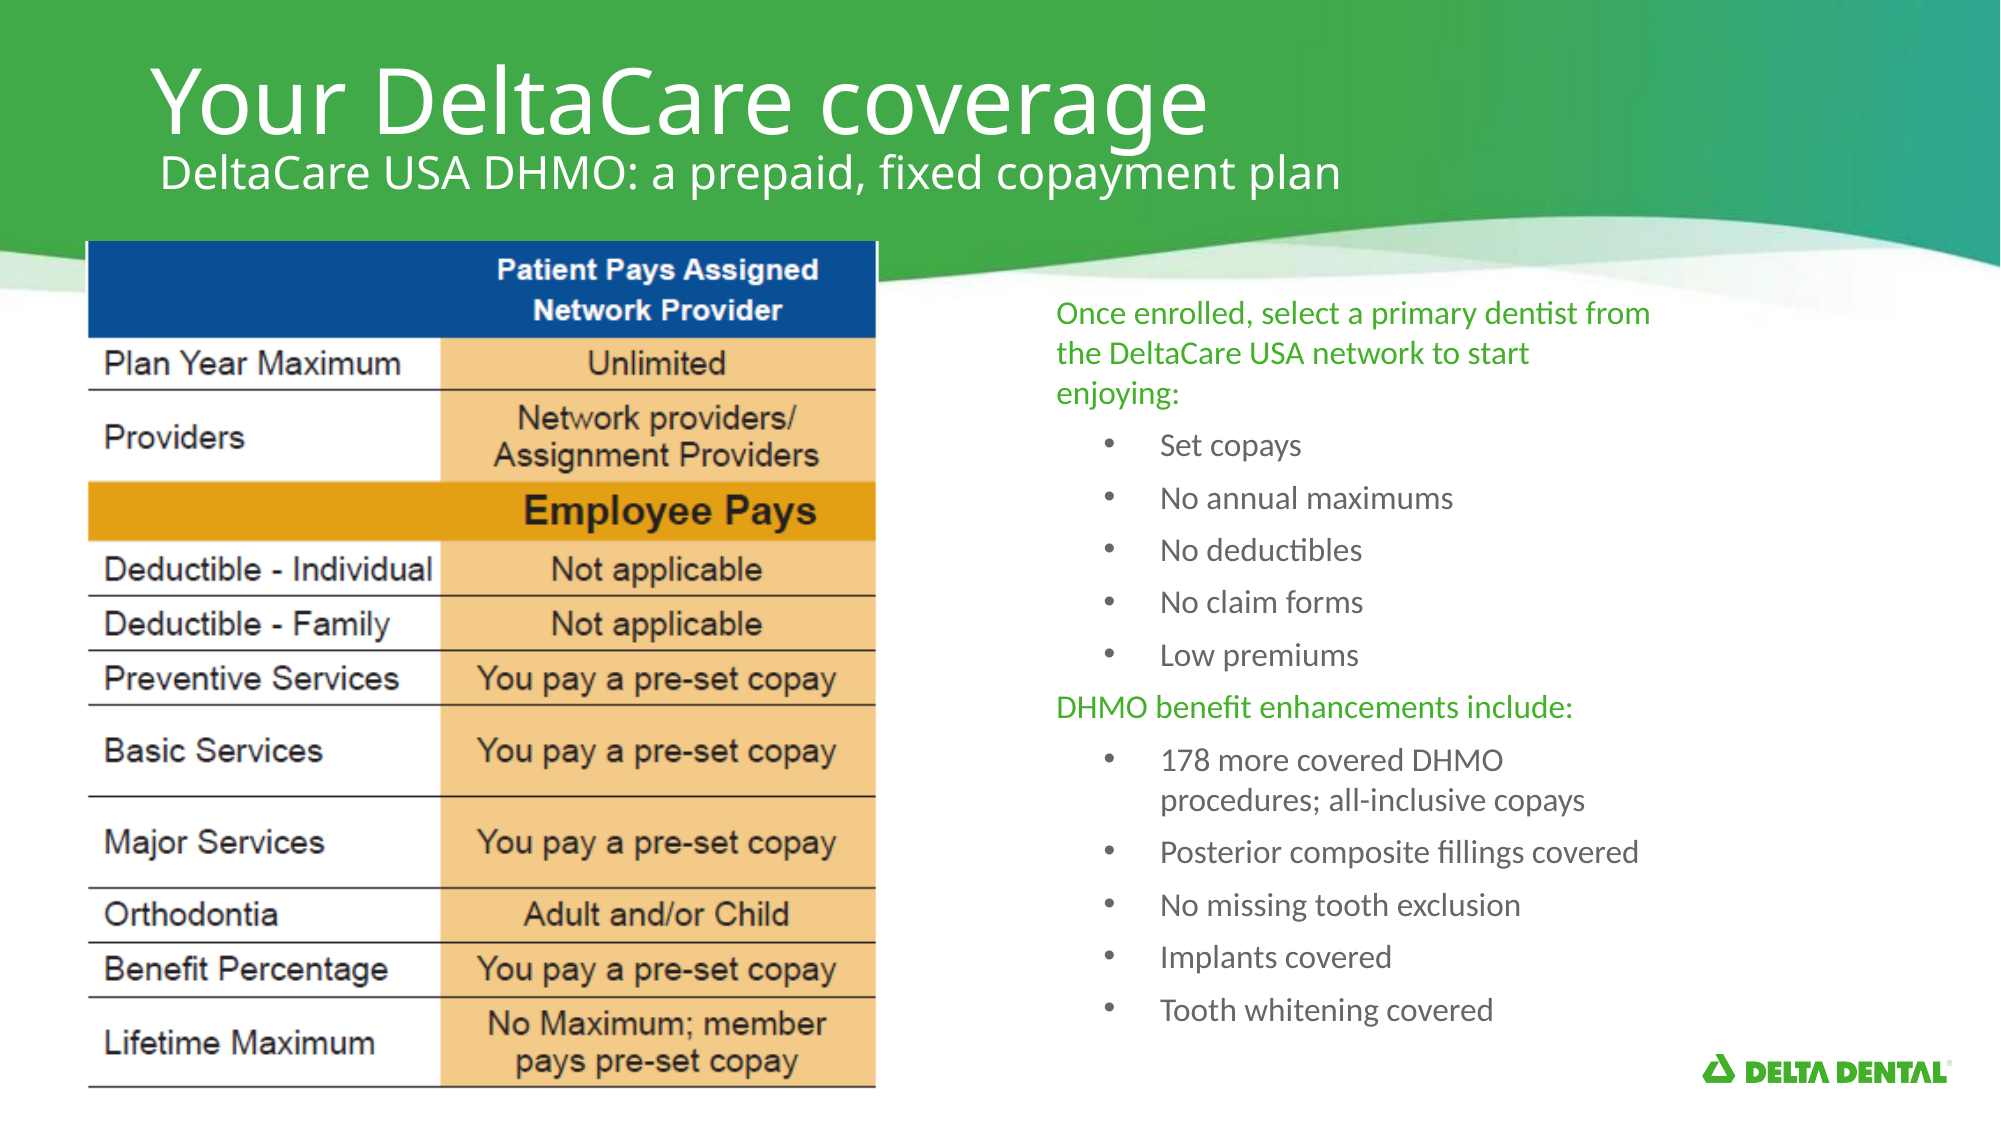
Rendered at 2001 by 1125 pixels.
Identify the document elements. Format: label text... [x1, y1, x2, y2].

list DeltaCare USA DHMO: a prepaid, fixed copayment plan [159, 149, 1855, 195]
text_box Once enrolled, select a primary dentist from the DeltaCare USA network to start enjoying: Set copays No annual maximums No deductibles No claim forms Low premiums DHMO benefit enhancements include: 178 more covered DHMO procedures; all-inclusive copays Posterior composite fillings covered No missing tooth exclusion Implants covered Tooth whitening covered [1041, 283, 1673, 806]
title Your DeltaCare coverage [150, 55, 1845, 131]
picture [0, 0, 2001, 1123]
